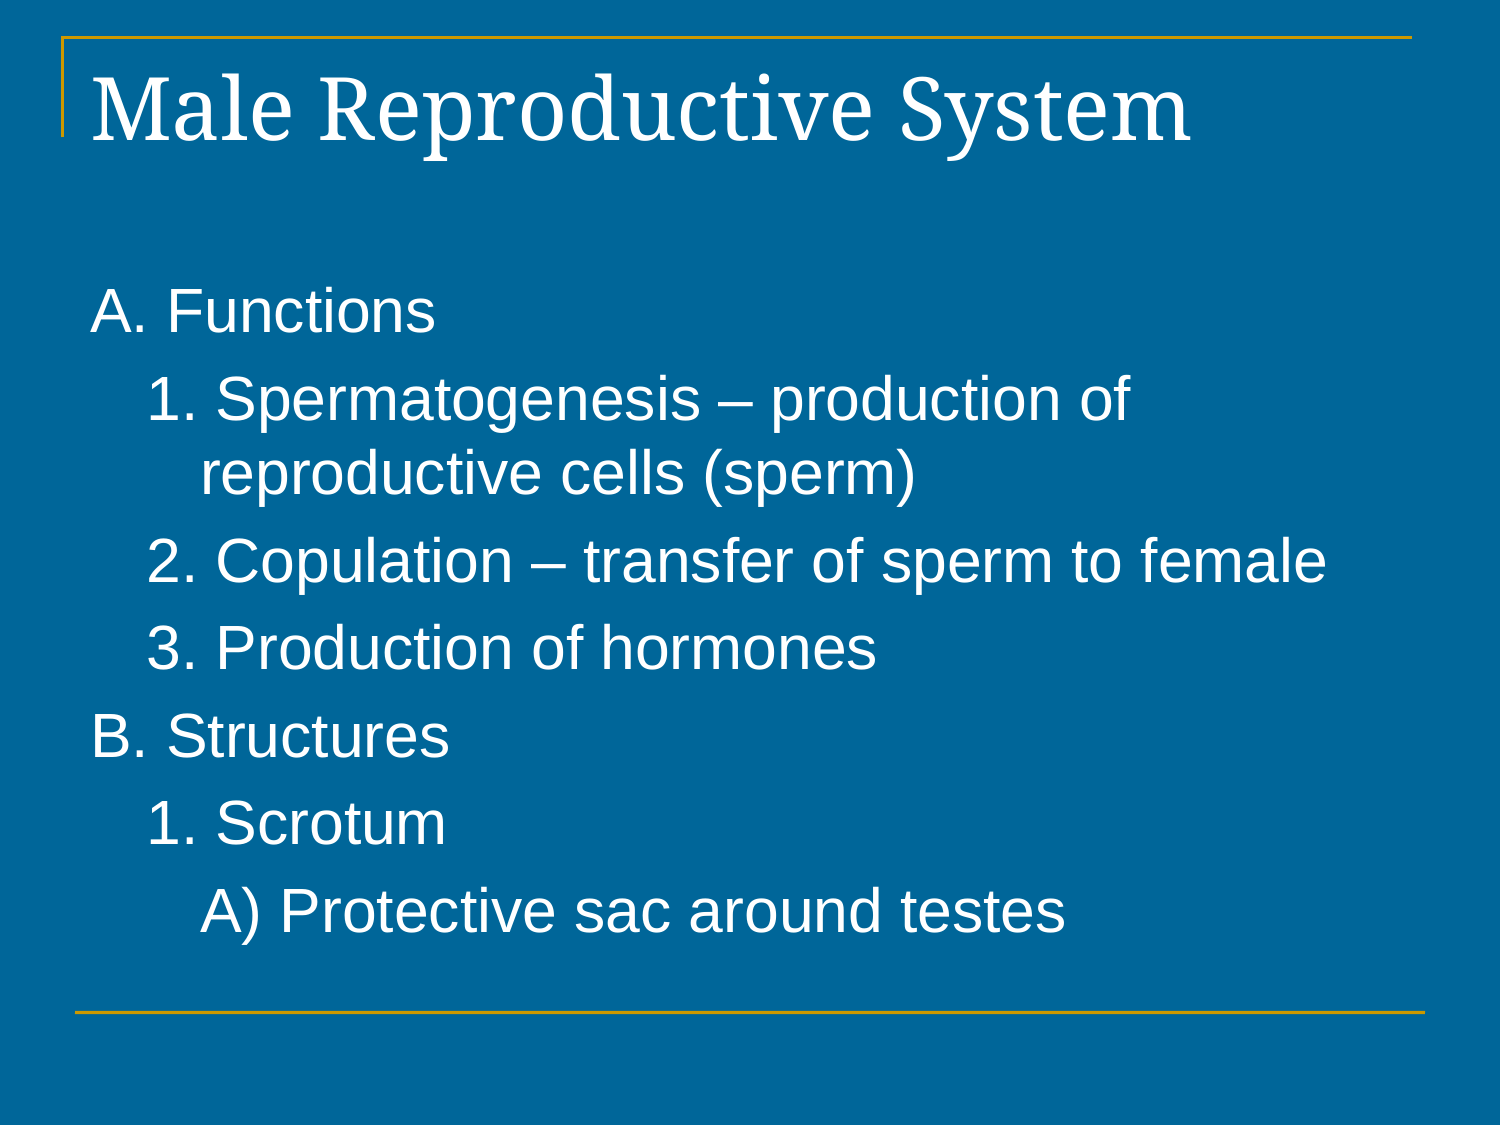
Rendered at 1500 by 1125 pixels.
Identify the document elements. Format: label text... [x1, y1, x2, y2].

list A. Functions 1. Spermatogenesis – production of reproductive cells (sperm) 2. Copulation – transfer of sperm to female 3. Production of hormones B. Structures 1. Scrotum A) Protective sac around testes [74, 262, 1426, 1006]
title Male Reproductive System [74, 45, 1426, 233]
